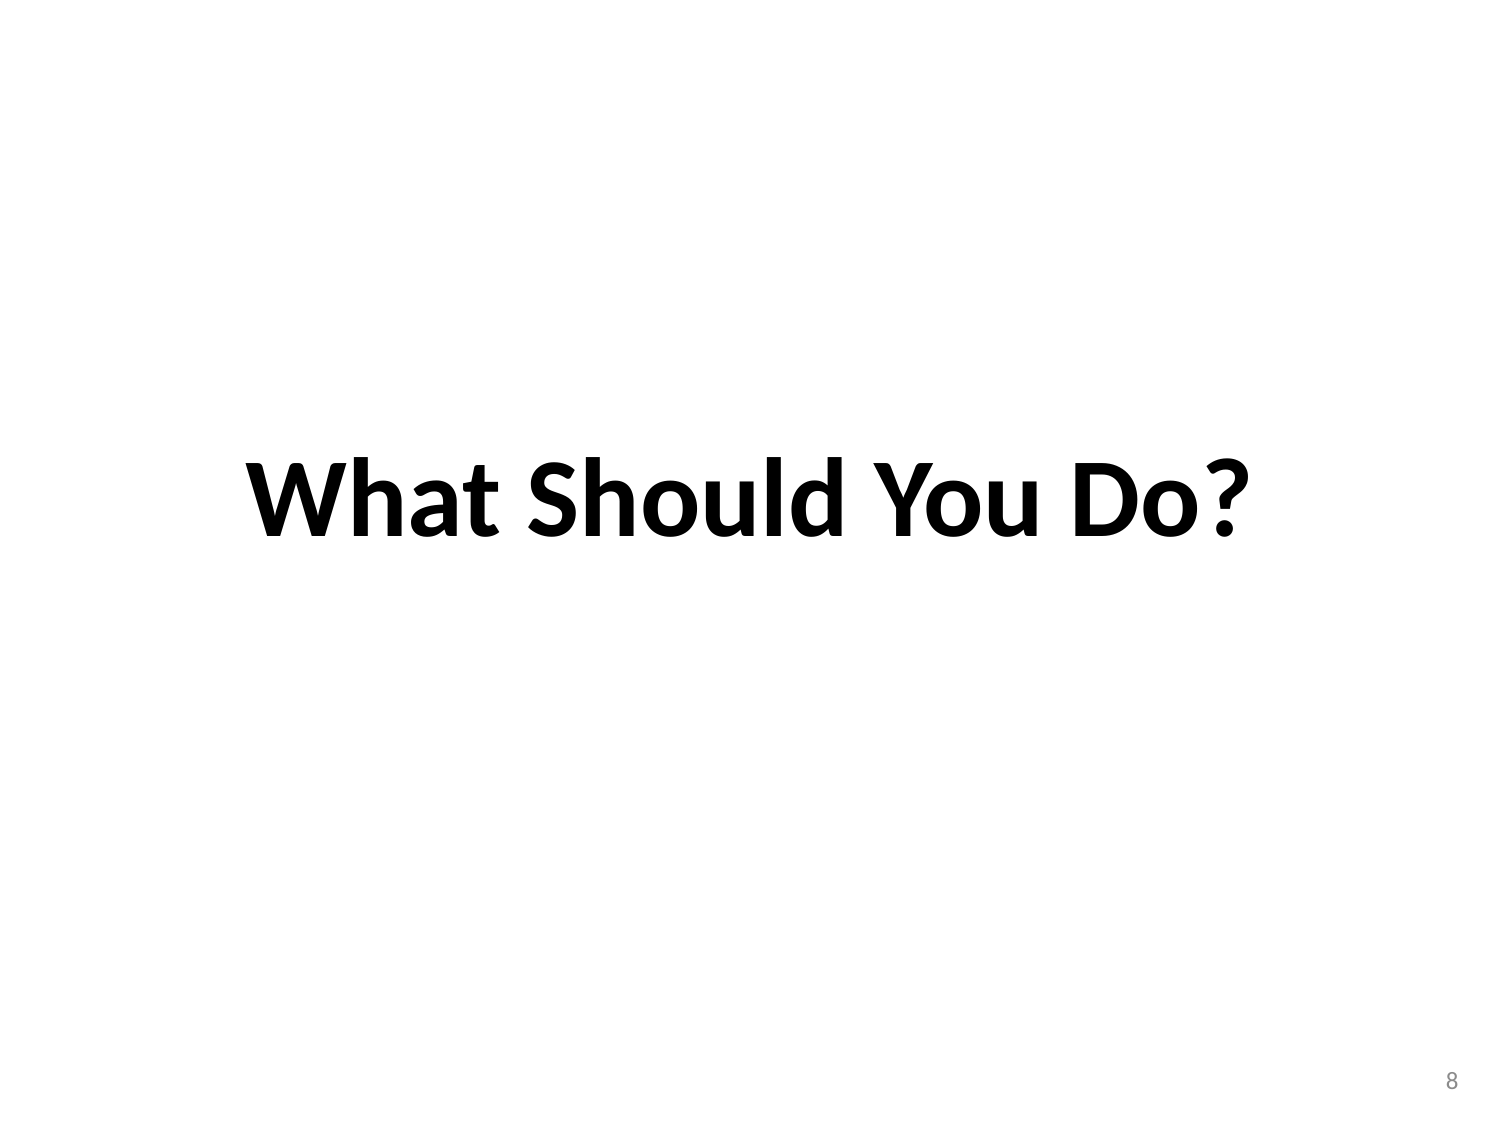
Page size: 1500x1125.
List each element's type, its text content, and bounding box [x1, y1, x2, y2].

slide_number 8 [1136, 1049, 1474, 1110]
text_box What Should You Do? [0, 432, 1500, 569]
